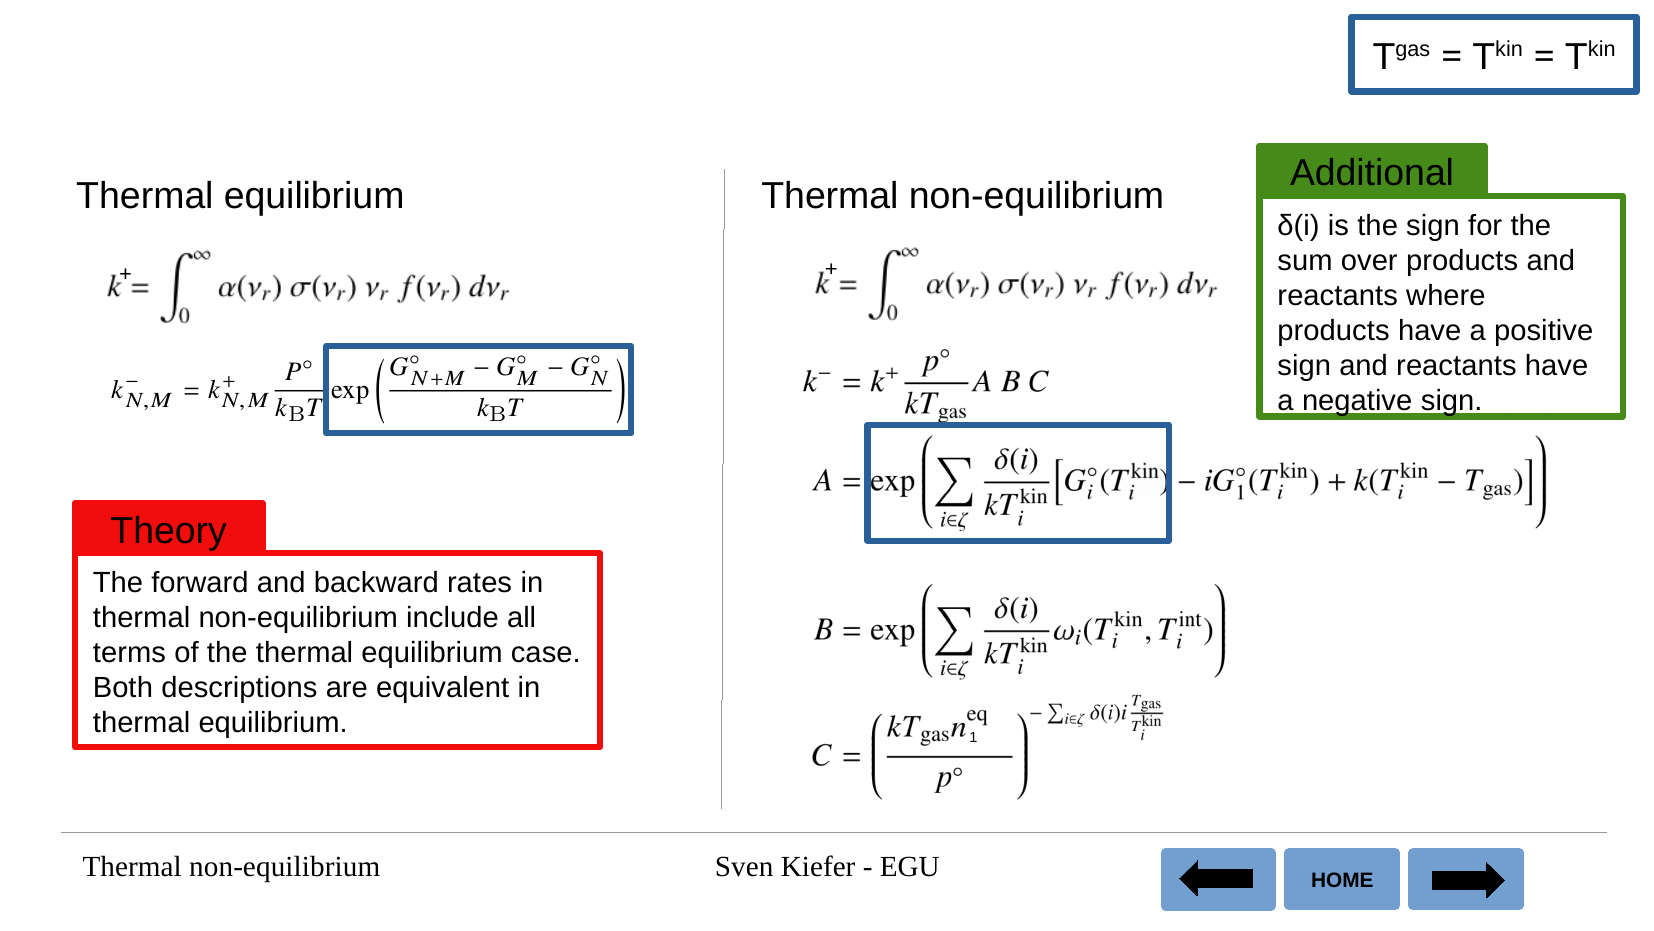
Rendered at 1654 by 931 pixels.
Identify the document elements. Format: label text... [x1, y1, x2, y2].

footer Sven Kiefer - EGU [565, 847, 1090, 912]
picture [76, 238, 632, 436]
text_box Thermal non-equilibrium [746, 163, 1259, 224]
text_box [1164, 852, 1272, 906]
text_box Additional [1259, 145, 1485, 196]
text_box Theory [75, 503, 263, 553]
text_box HOME [1289, 852, 1396, 906]
text_box Tgas = Tkin = Tkin [1351, 16, 1637, 92]
slide_number Thermal non-equilibrium [82, 847, 468, 912]
picture [783, 235, 1550, 807]
text_box The forward and backward rates in thermal non-equilibrium include all terms of the thermal equilibrium case. Both descriptions are equivalent in thermal equilibrium. [74, 552, 600, 748]
text_box Thermal equilibrium [61, 163, 617, 224]
text_box δ(i) is the sign for the sum over products and reactants where products have a positive sign and reactants have a negative sign. [1259, 195, 1623, 417]
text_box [1412, 852, 1520, 906]
